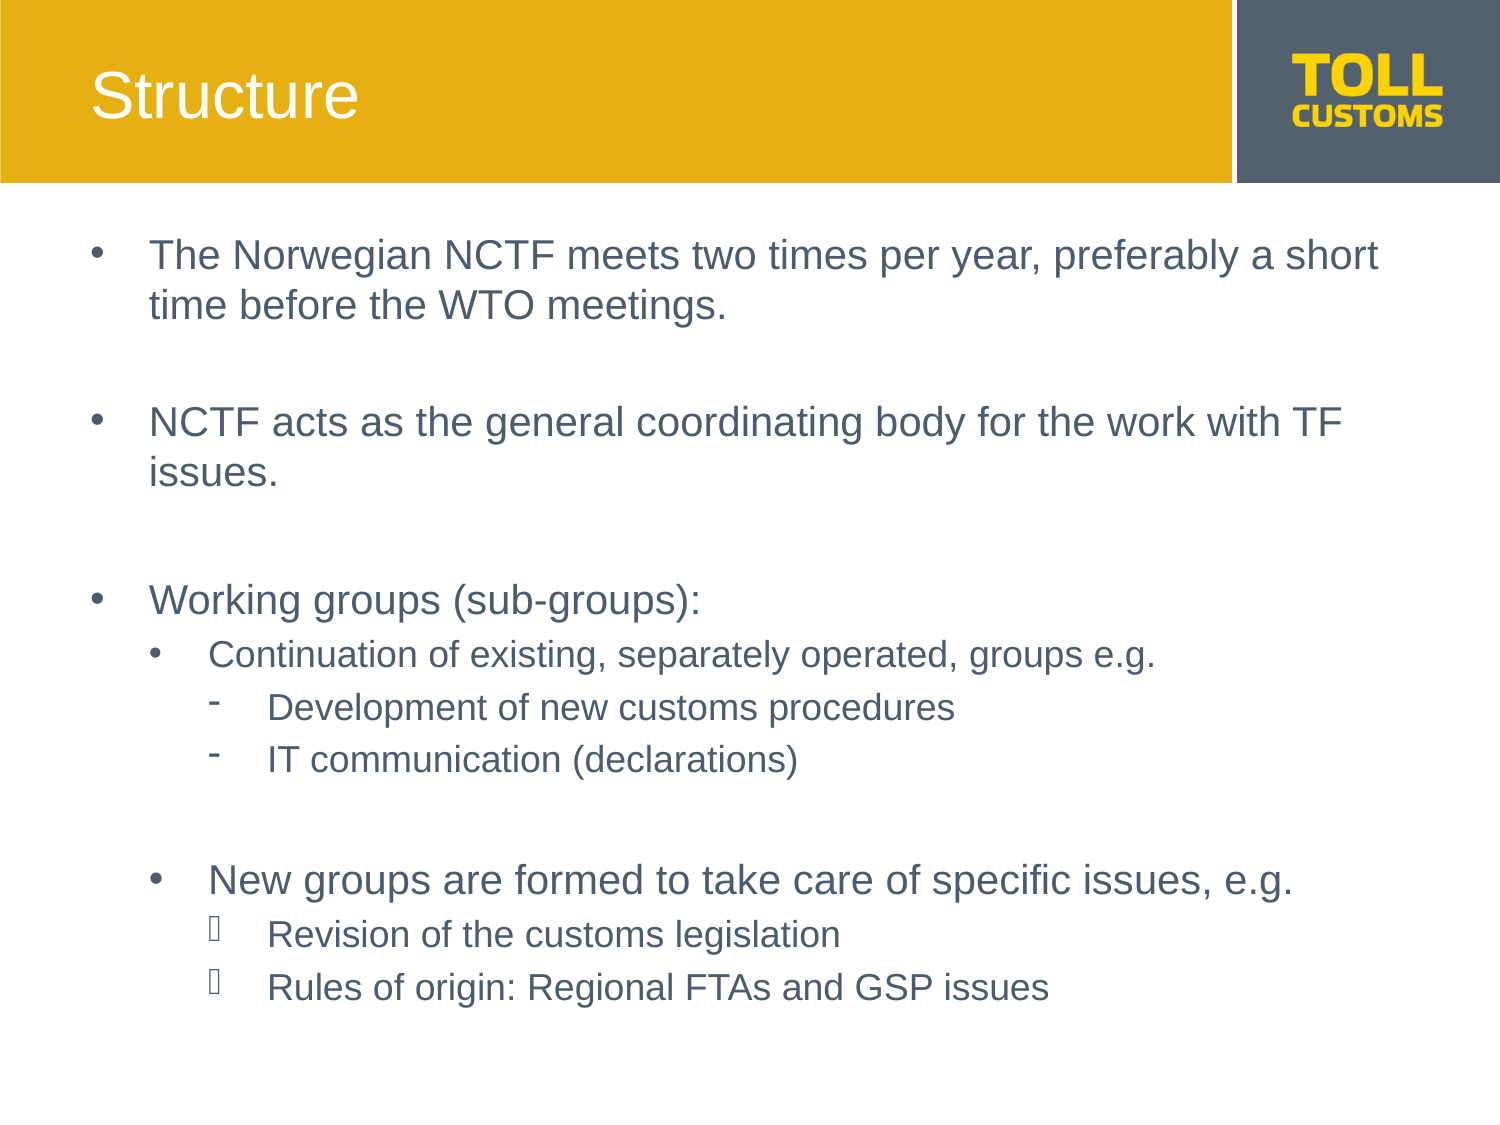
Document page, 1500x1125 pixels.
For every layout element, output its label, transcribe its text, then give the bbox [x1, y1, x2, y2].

picture [1237, 0, 1500, 183]
list The Norwegian NCTF meets two times per year, preferably a short time before the WTO meetings. NCTF acts as the general coordinating body for the work with TF issues. Working groups (sub-groups): Continuation of existing, separately operated, groups e.g. Development of new customs procedures IT communication (declarations) New groups are formed to take care of specific issues, e.g. Revision of the customs legislation Rules of origin: Regional FTAs and GSP issues [75, 219, 1425, 1047]
title Structure [75, 0, 1199, 184]
